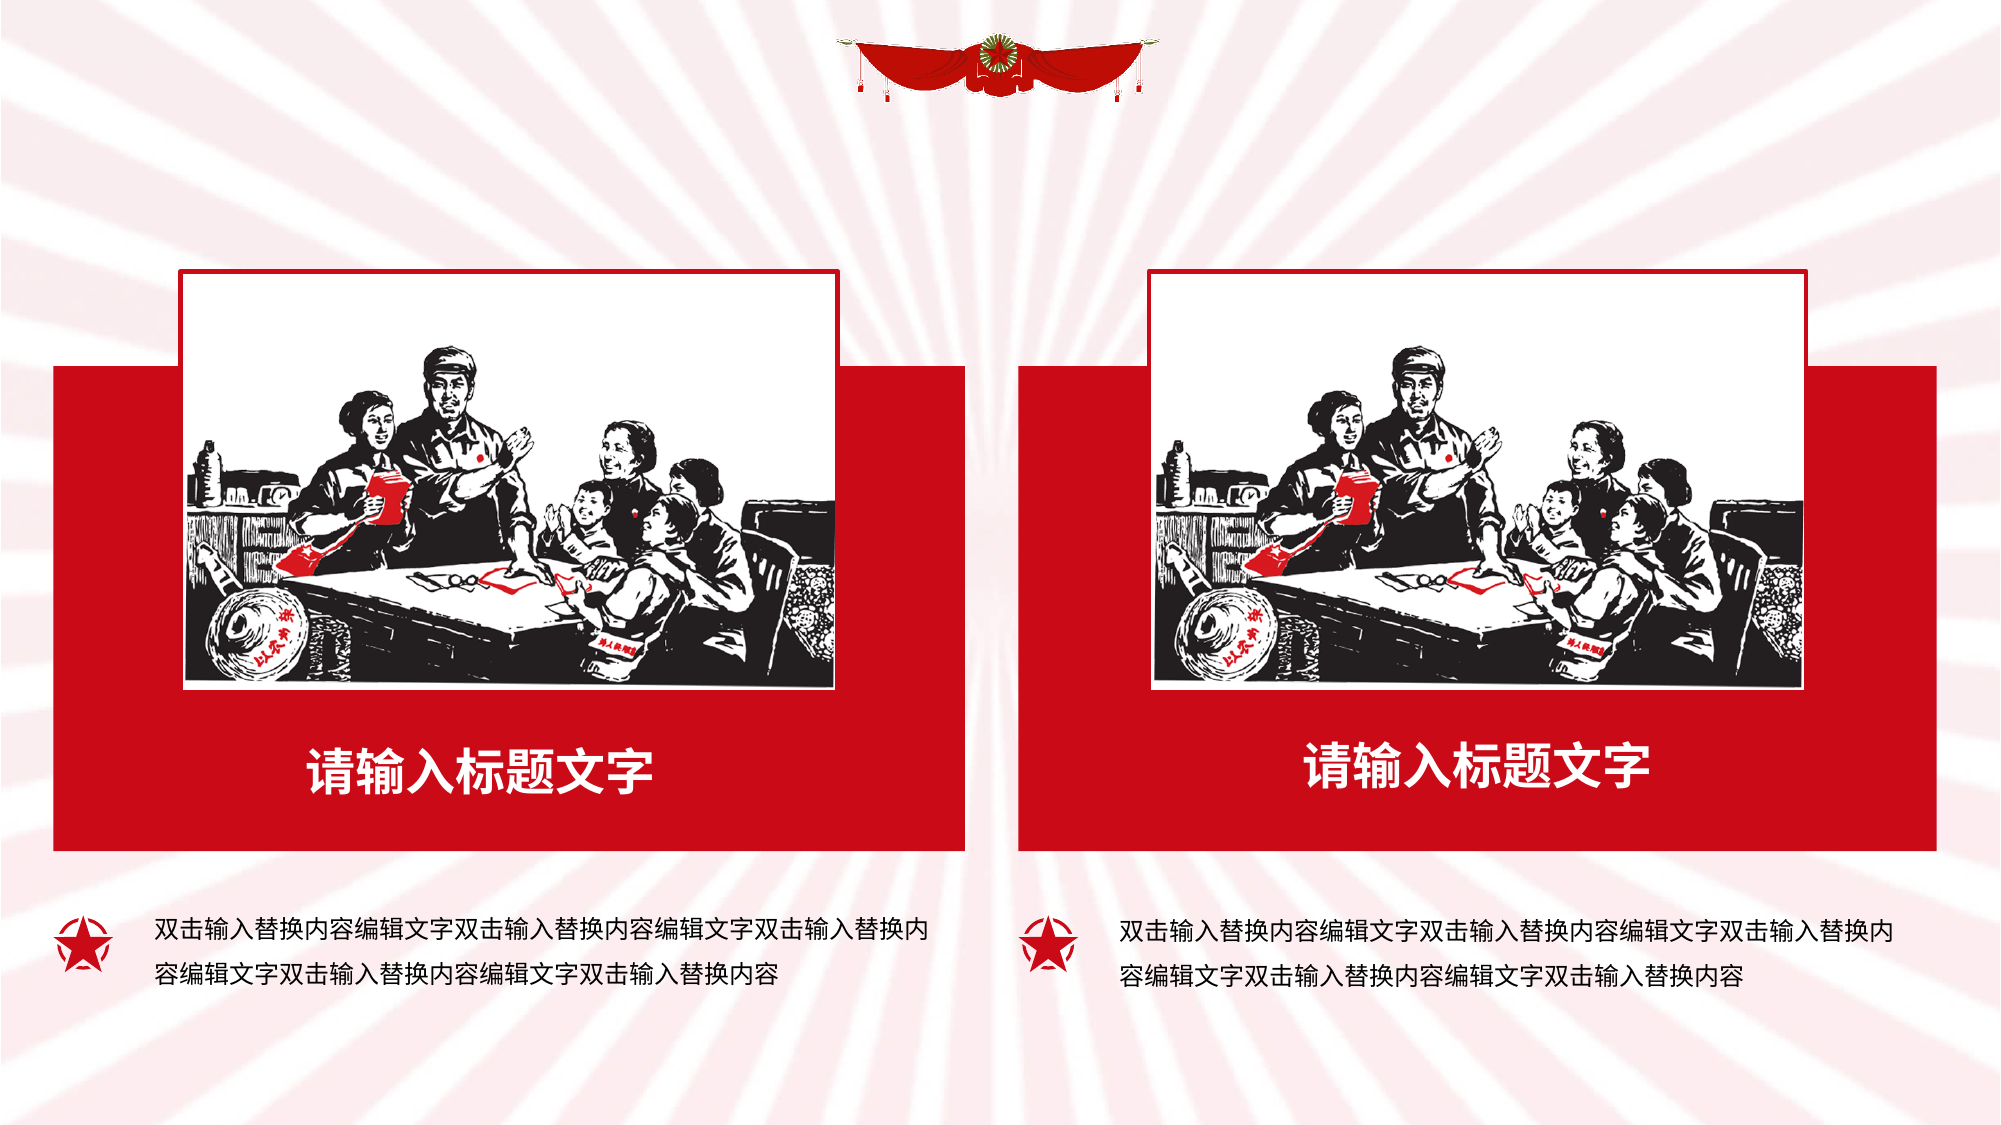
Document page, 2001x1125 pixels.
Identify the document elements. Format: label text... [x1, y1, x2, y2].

text_box 请输入标题文字 [259, 730, 702, 811]
picture [3, 0, 2001, 1125]
text_box [1017, 365, 1938, 852]
text_box [1018, 915, 1079, 973]
text_box 双击输入替换内容编辑文字双击输入替换内容编辑文字双击输入替换内容编辑文字双击输入替换内容编辑文字双击输入替换内容 [1104, 893, 1930, 998]
text_box 请输入标题文字 [1256, 724, 1699, 805]
text_box [52, 365, 966, 852]
text_box [53, 915, 114, 973]
text_box 双击输入替换内容编辑文字双击输入替换内容编辑文字双击输入替换内容编辑文字双击输入替换内容编辑文字双击输入替换内容 [139, 891, 965, 996]
